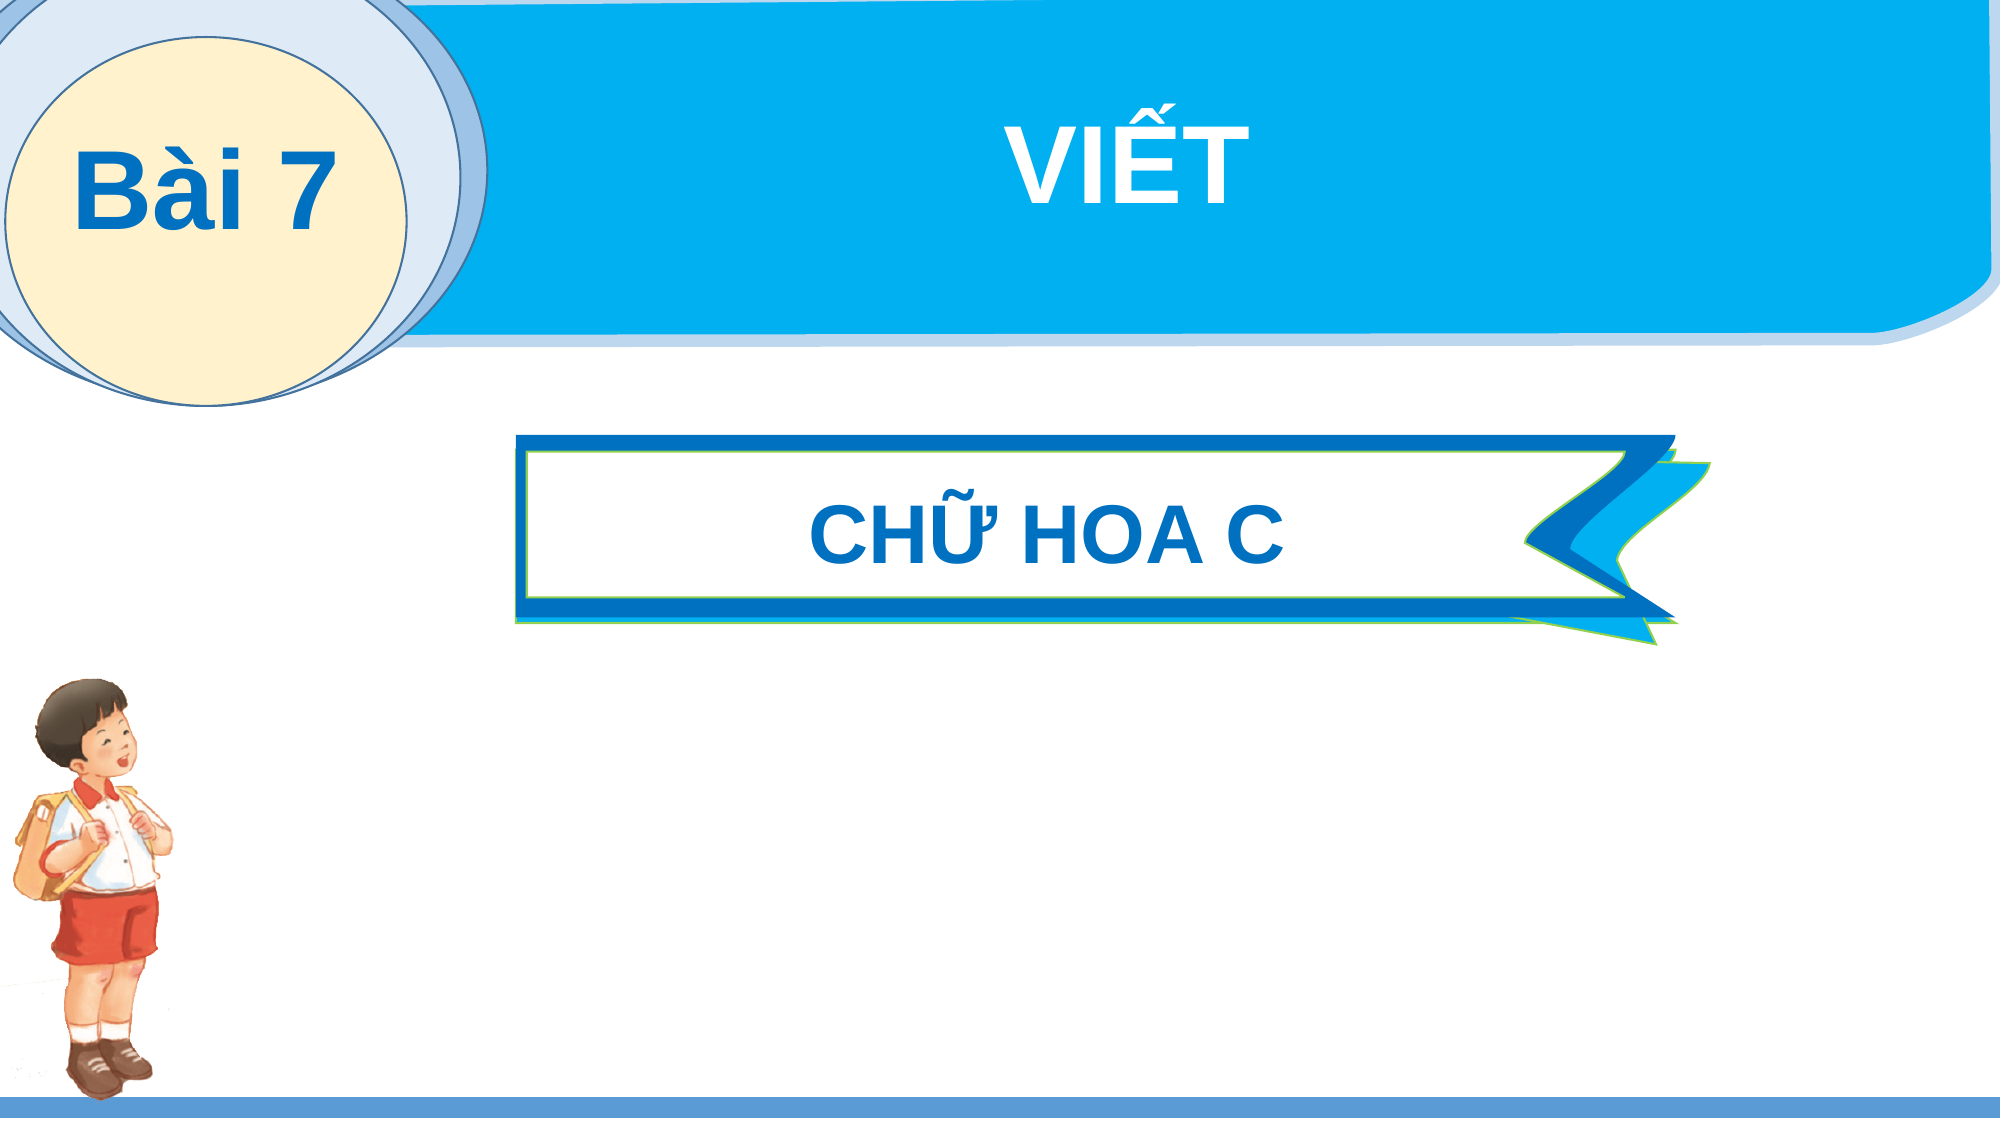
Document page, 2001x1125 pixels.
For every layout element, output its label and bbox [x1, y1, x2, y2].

text_box [488, 0, 1997, 14]
picture [0, 662, 188, 1116]
text_box [515, 434, 1700, 624]
text_box [0, 14, 2000, 1108]
text_box [0, 0, 488, 406]
